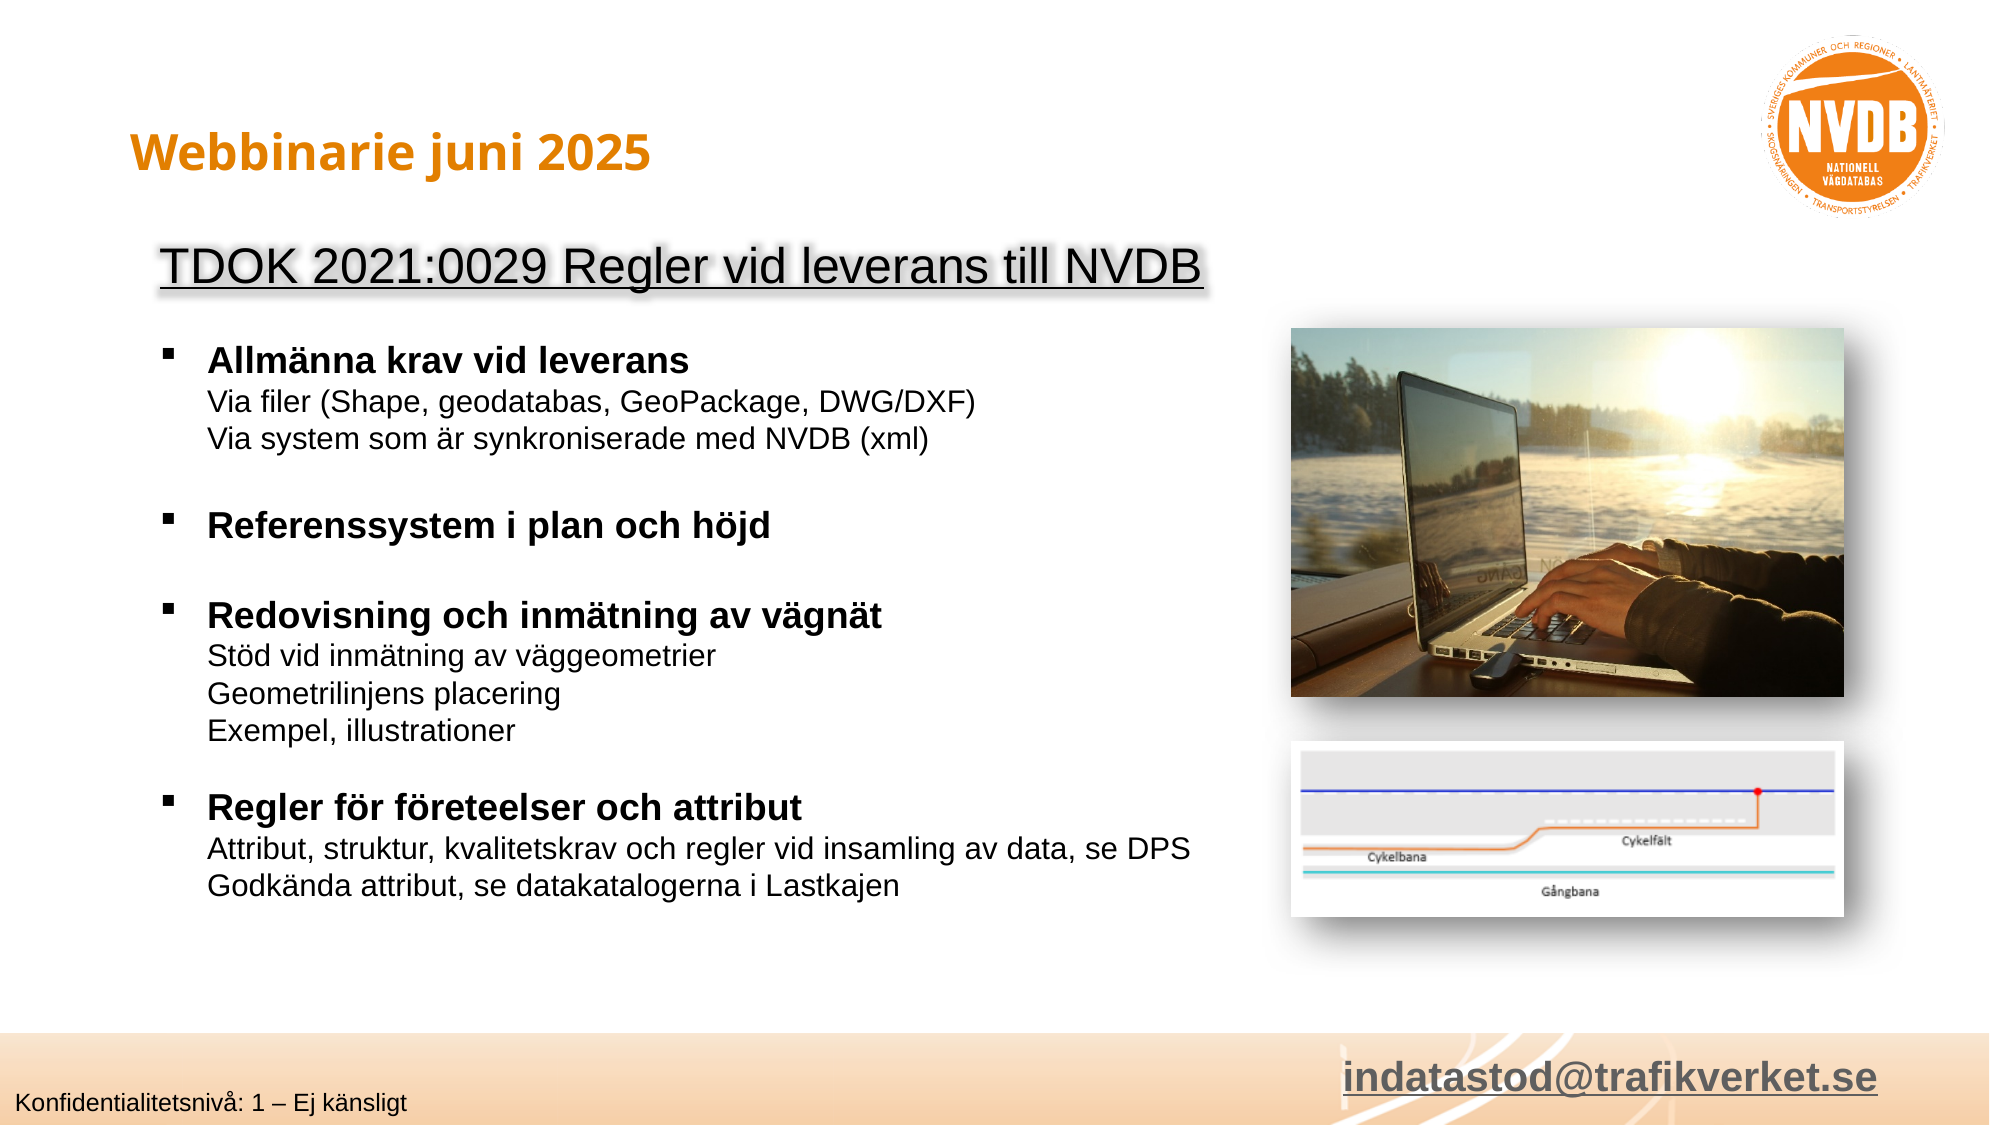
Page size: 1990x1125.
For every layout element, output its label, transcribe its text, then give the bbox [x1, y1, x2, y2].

picture [0, 1033, 1990, 1125]
text_box TDOK 2021:0029 Regler vid leverans till NVDB [145, 226, 1629, 302]
text_box indatastod@trafikverket.se [1327, 1042, 1900, 1108]
picture [1291, 741, 1845, 917]
picture [1291, 328, 1845, 697]
picture [1751, 29, 1951, 226]
text_box Konfidentialitetsnivå: 1 – Ej känsligt [0, 1079, 621, 1125]
title Webbinarie juni 2025 [115, 113, 809, 191]
text_box Allmänna krav vid leverans Via filer (Shape, geodatabas, GeoPackage, DWG/DXF) Via system som är synkroniserade med NVDB (xml) Referenssystem i plan och höjd Redovisning och inmätning av vägnät Stöd vid inmätning av väggeometrier Geometrilinjens placering Exempel, illustrationer Regler för företeelser och attribut Attribut, struktur, kvalitetskrav och regler vid insamling av data, se DPS Godkända attribut, se datakatalogerna i Lastkajen [145, 328, 1211, 911]
